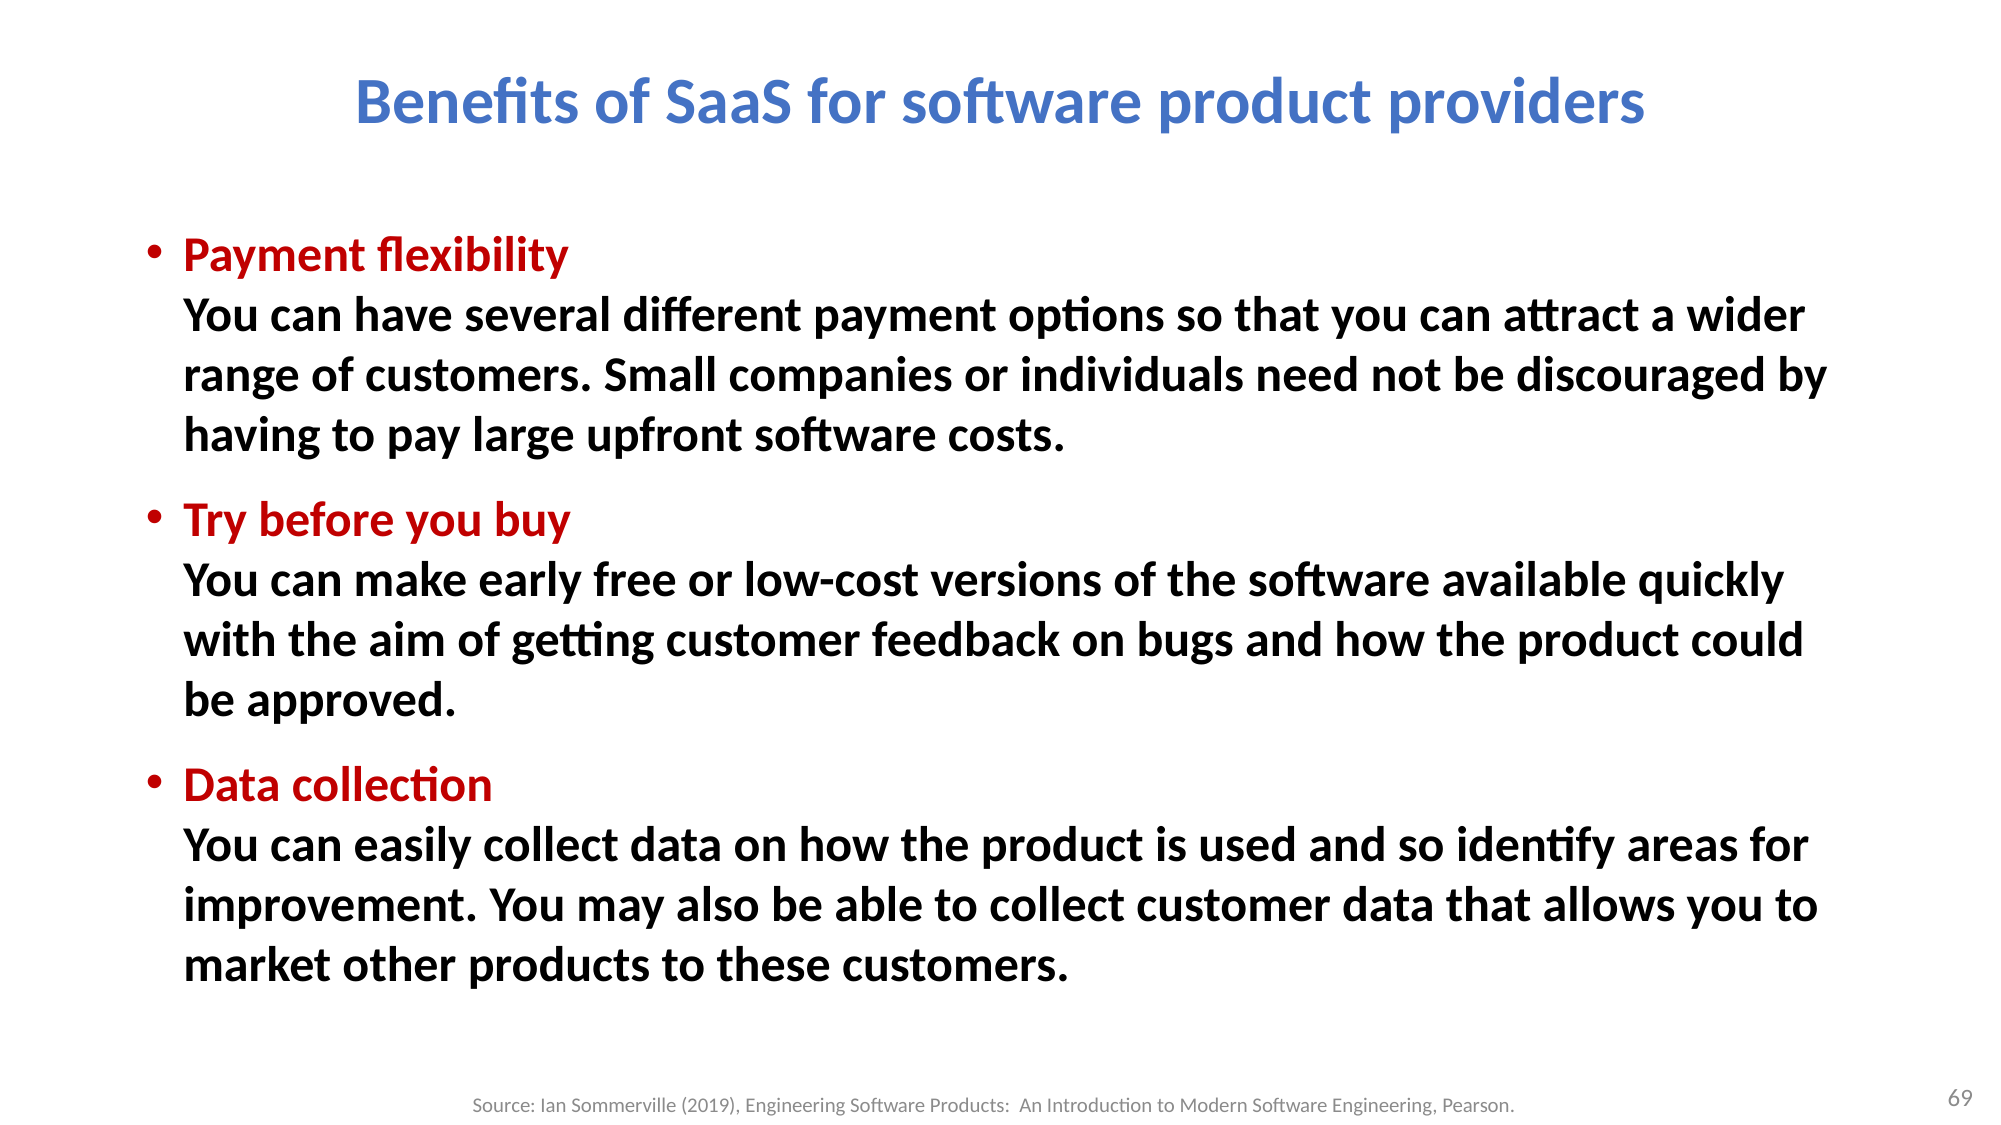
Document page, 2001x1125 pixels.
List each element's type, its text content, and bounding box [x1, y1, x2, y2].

slide_number 69 [1830, 1076, 1989, 1116]
footer Source: Ian Sommerville (2019), Engineering Software Products: An Introduction to Modern Software Engineering, Pearson. [350, 1082, 1638, 1125]
list Payment flexibility You can have several different payment options so that you can attract a wider range of customers. Small companies or individuals need not be discouraged by having to pay large upfront software costs. Try before you buy You can make early free or low-cost versions of the software available quickly with the aim of getting customer feedback on bugs and how the product could be approved. Data collection You can easily collect data on how the product is used and so identify areas for improvement. You may also be able to collect customer data that allows you to market other products to these customers. [130, 213, 1870, 1070]
title Benefits of SaaS for software product providers [326, 19, 1677, 175]
